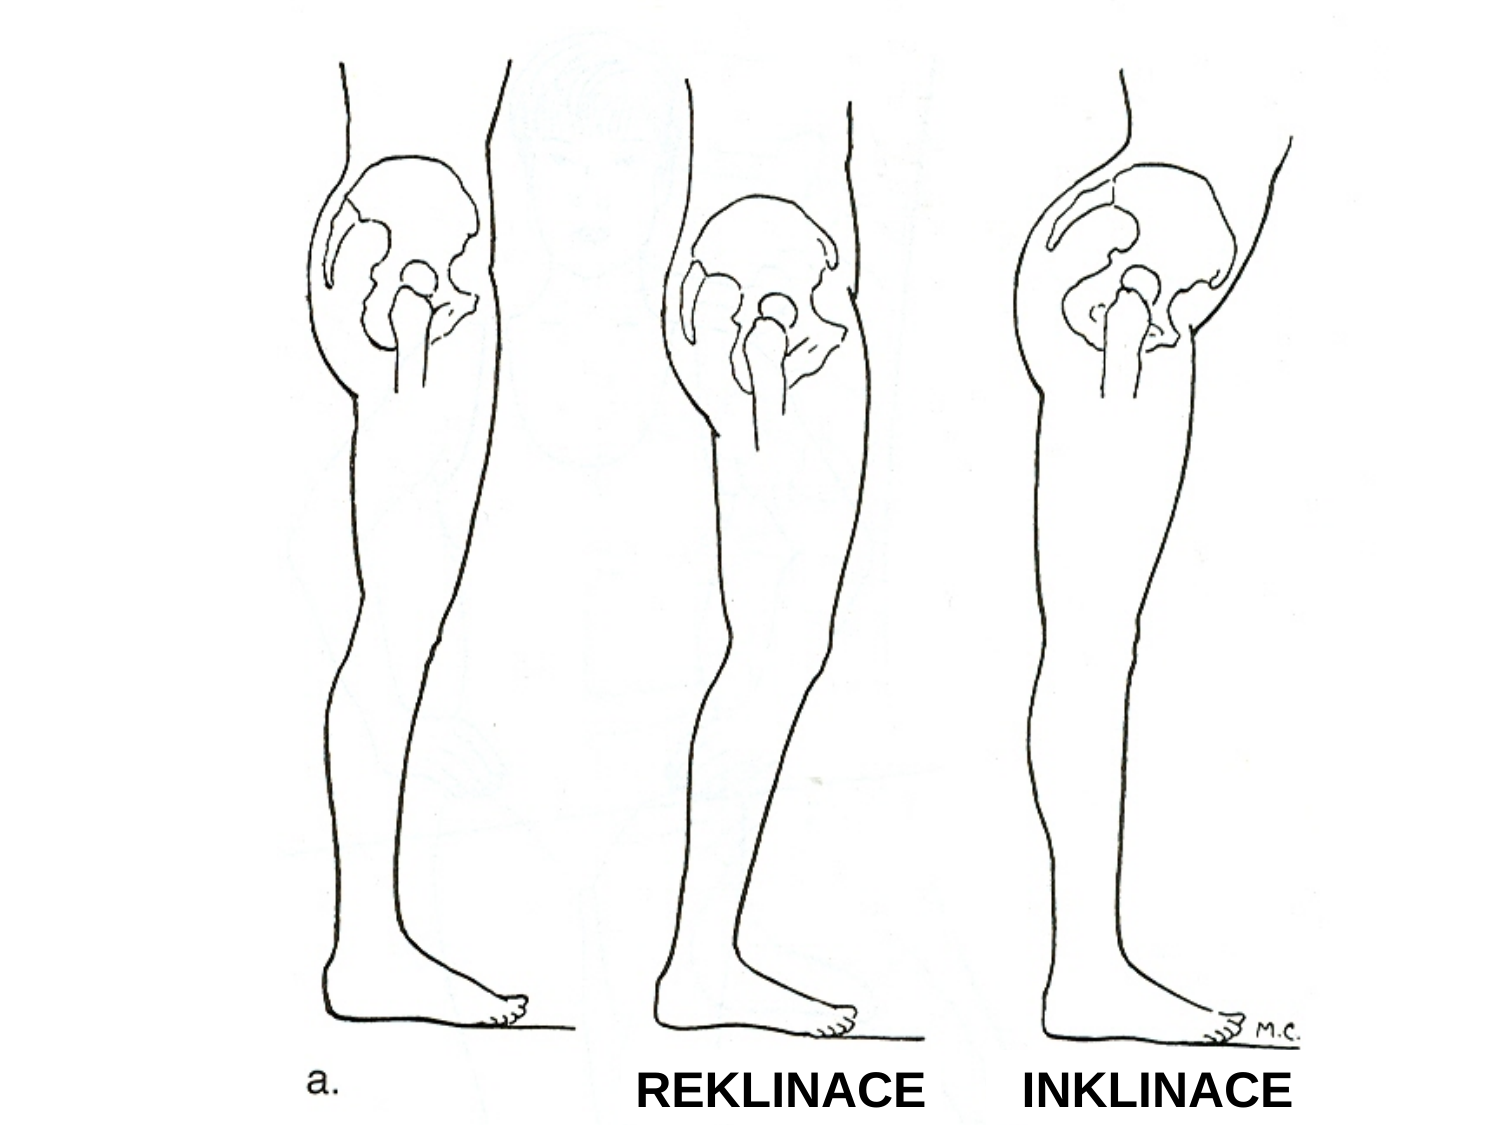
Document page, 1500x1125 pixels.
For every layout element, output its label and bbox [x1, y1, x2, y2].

list [277, 0, 1389, 1125]
